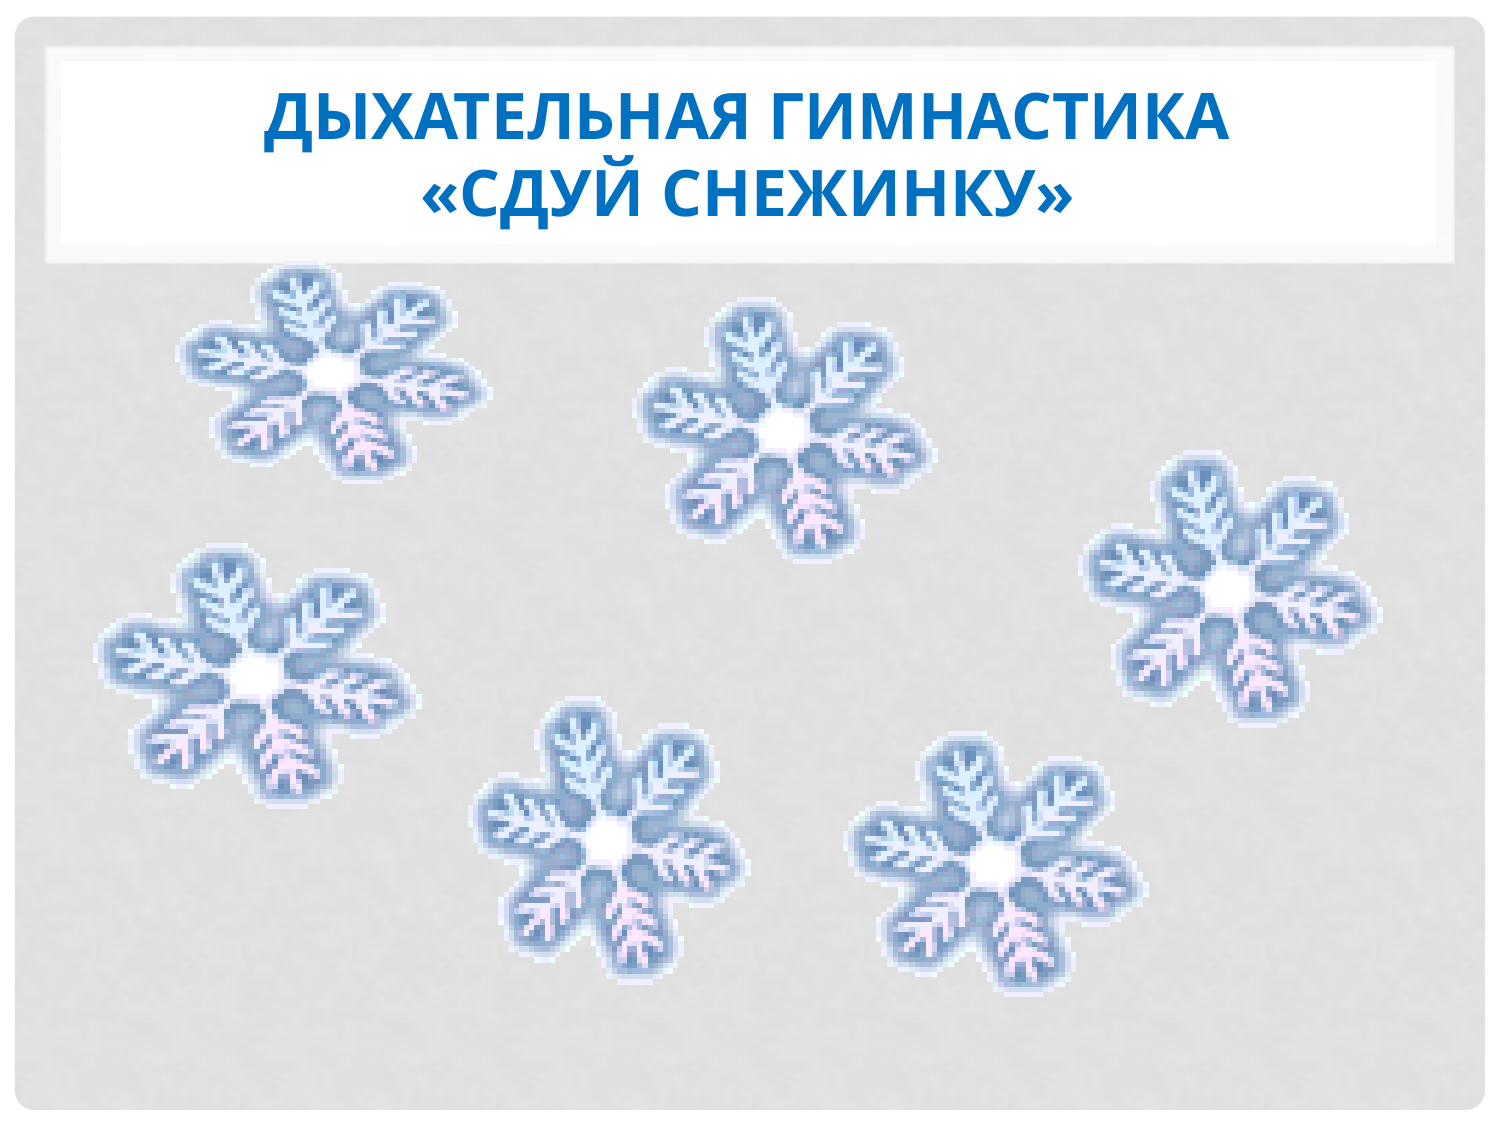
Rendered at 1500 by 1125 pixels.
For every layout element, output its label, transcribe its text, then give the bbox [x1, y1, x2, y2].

title ДЫХАТЕЛЬНАЯ ГИМНАСТИКА «Сдуй снежинку» [69, 66, 1425, 238]
picture [843, 445, 1383, 1009]
picture [468, 691, 751, 997]
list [632, 292, 938, 575]
picture [93, 538, 423, 820]
picture [175, 257, 493, 493]
